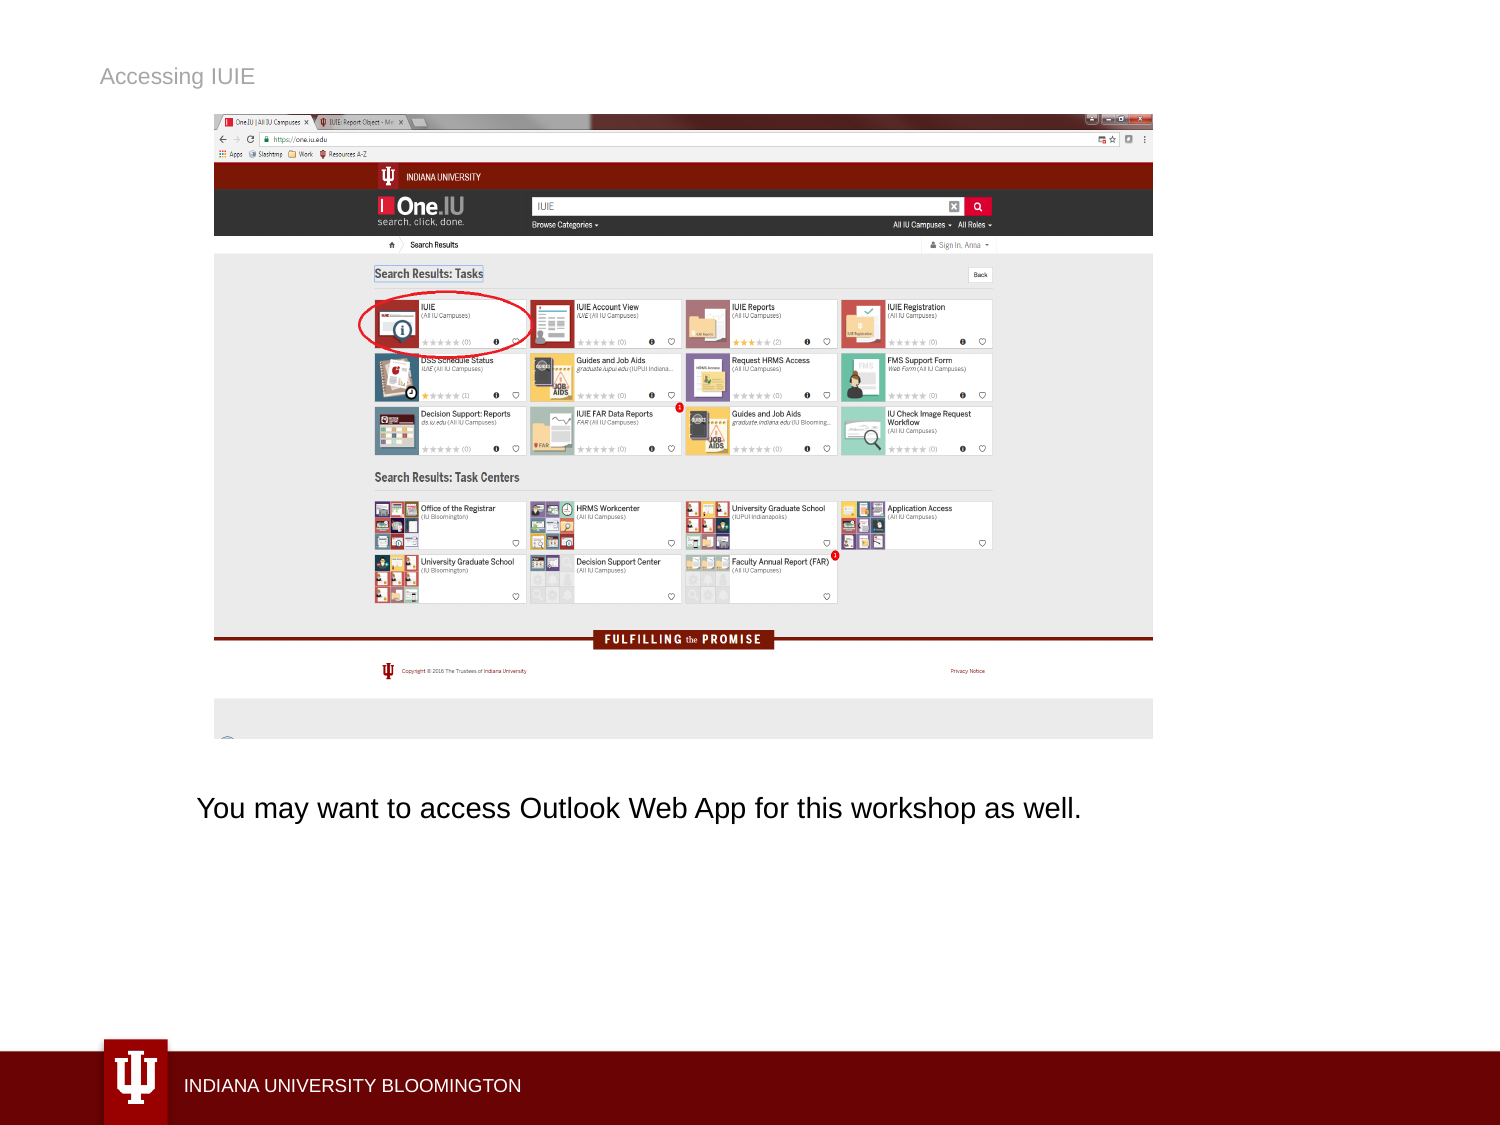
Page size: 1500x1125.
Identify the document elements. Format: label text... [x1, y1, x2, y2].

text_box Accessing IUIE [85, 54, 502, 97]
picture [213, 113, 1153, 739]
text_box You may want to access Outlook Web App for this workshop as well. [181, 782, 1176, 833]
